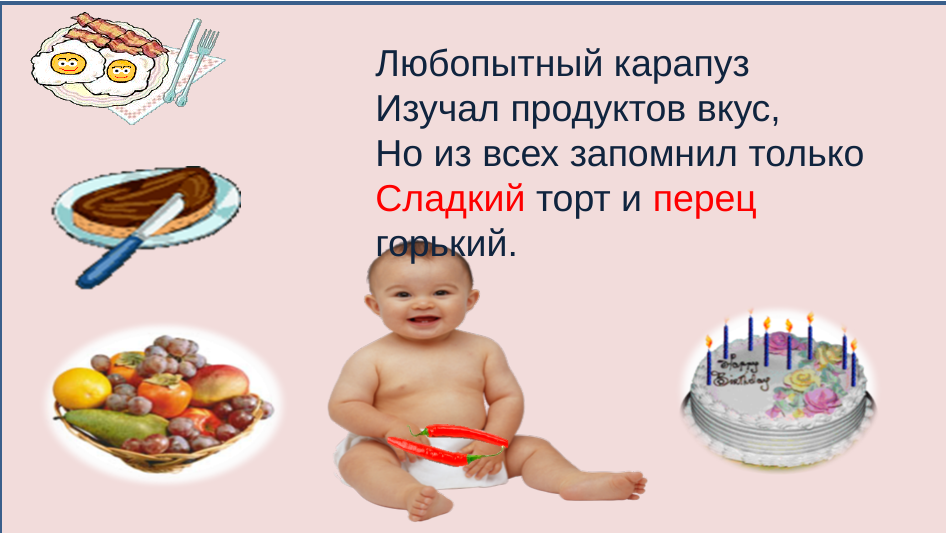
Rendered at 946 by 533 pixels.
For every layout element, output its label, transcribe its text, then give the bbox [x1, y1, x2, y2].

text_box [0, 1, 946, 533]
text_box Любопытный карапуз Изучал продуктов вкус, Но из всех запомнил только Сладкий торт и перец горький. [360, 31, 936, 272]
picture [0, 165, 241, 307]
picture [35, 213, 886, 533]
picture [29, 10, 227, 127]
